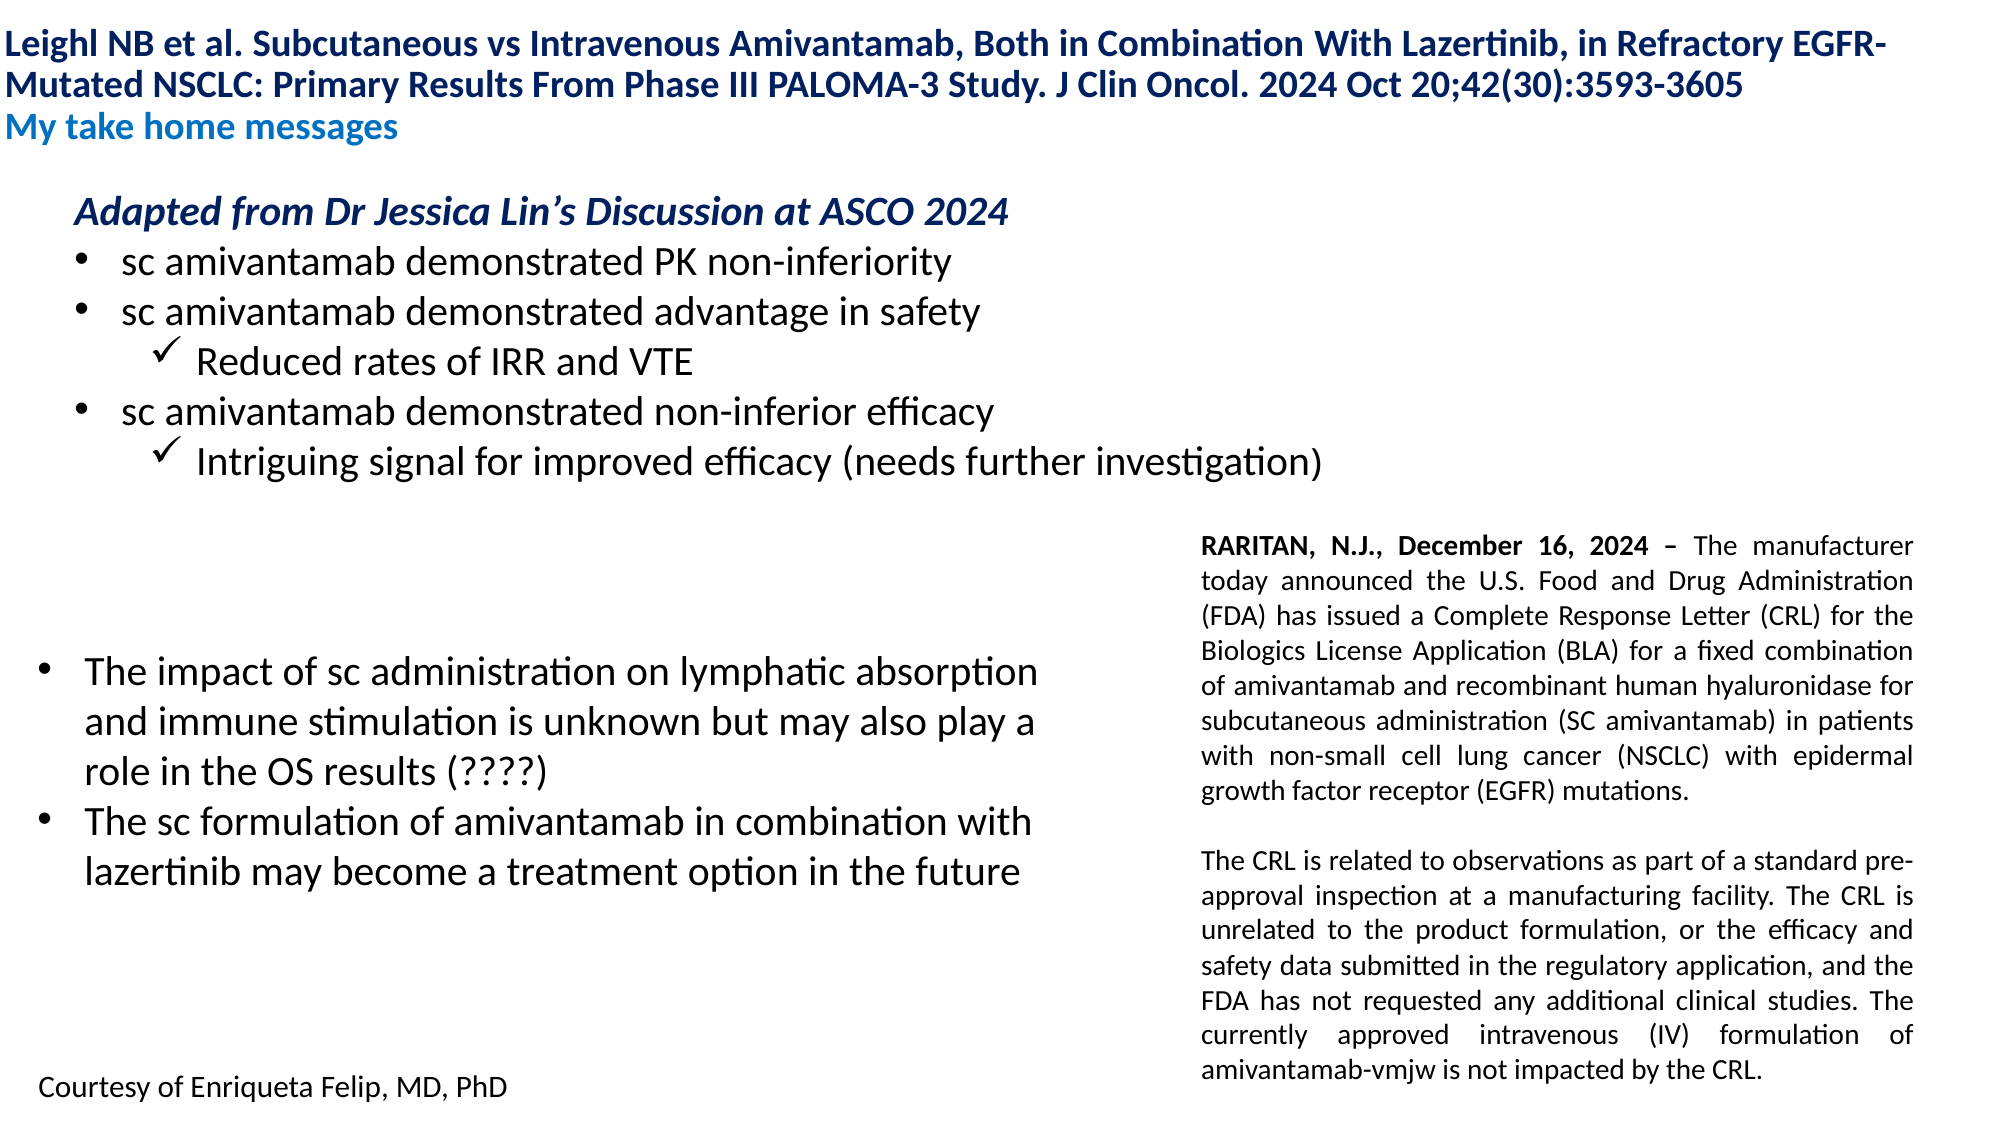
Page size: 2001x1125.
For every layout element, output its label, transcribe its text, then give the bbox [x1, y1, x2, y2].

text_box The impact of sc administration on lymphatic absorption and immune stimulation is unknown but may also play a role in the OS results (????) The sc formulation of amivantamab in combination with lazertinib may become a treatment option in the future [22, 636, 1081, 946]
text_box RARITAN, N.J., December 16, 2024 – The manufacturer today announced the U.S. Food and Drug Administration (FDA) has issued a Complete Response Letter (CRL) for the Biologics License Application (BLA) for a fixed combination of amivantamab and recombinant human hyaluronidase for subcutaneous administration (SC amivantamab) in patients with non-small cell lung cancer (NSCLC) with epidermal growth factor receptor (EGFR) mutations. The CRL is related to observations as part of a standard pre-approval inspection at a manufacturing facility. The CRL is unrelated to the product formulation, or the efficacy and safety data submitted in the regulatory application, and the FDA has not requested any additional clinical studies. The currently approved intravenous (IV) formulation of amivantamab-vmjw is not impacted by the CRL. [1186, 518, 1929, 1093]
text_box Adapted from Dr Jessica Lin’s Discussion at ASCO 2024 sc amivantamab demonstrated PK non-inferiority sc amivantamab demonstrated advantage in safety Reduced rates of IRR and VTE sc amivantamab demonstrated non-inferior efficacy Intriguing signal for improved efficacy (needs further investigation) [59, 176, 1685, 491]
title Leighl NB et al. Subcutaneous vs Intravenous Amivantamab, Both in Combination With Lazertinib, in Refractory EGFR-Mutated NSCLC: Primary Results From Phase III PALOMA-3 Study. J Clin Oncol. 2024 Oct 20;42(30):3593-3605 My take home messages [0, 0, 1998, 218]
text_box Courtesy of Enriqueta Felip, MD, PhD [19, 1058, 528, 1111]
